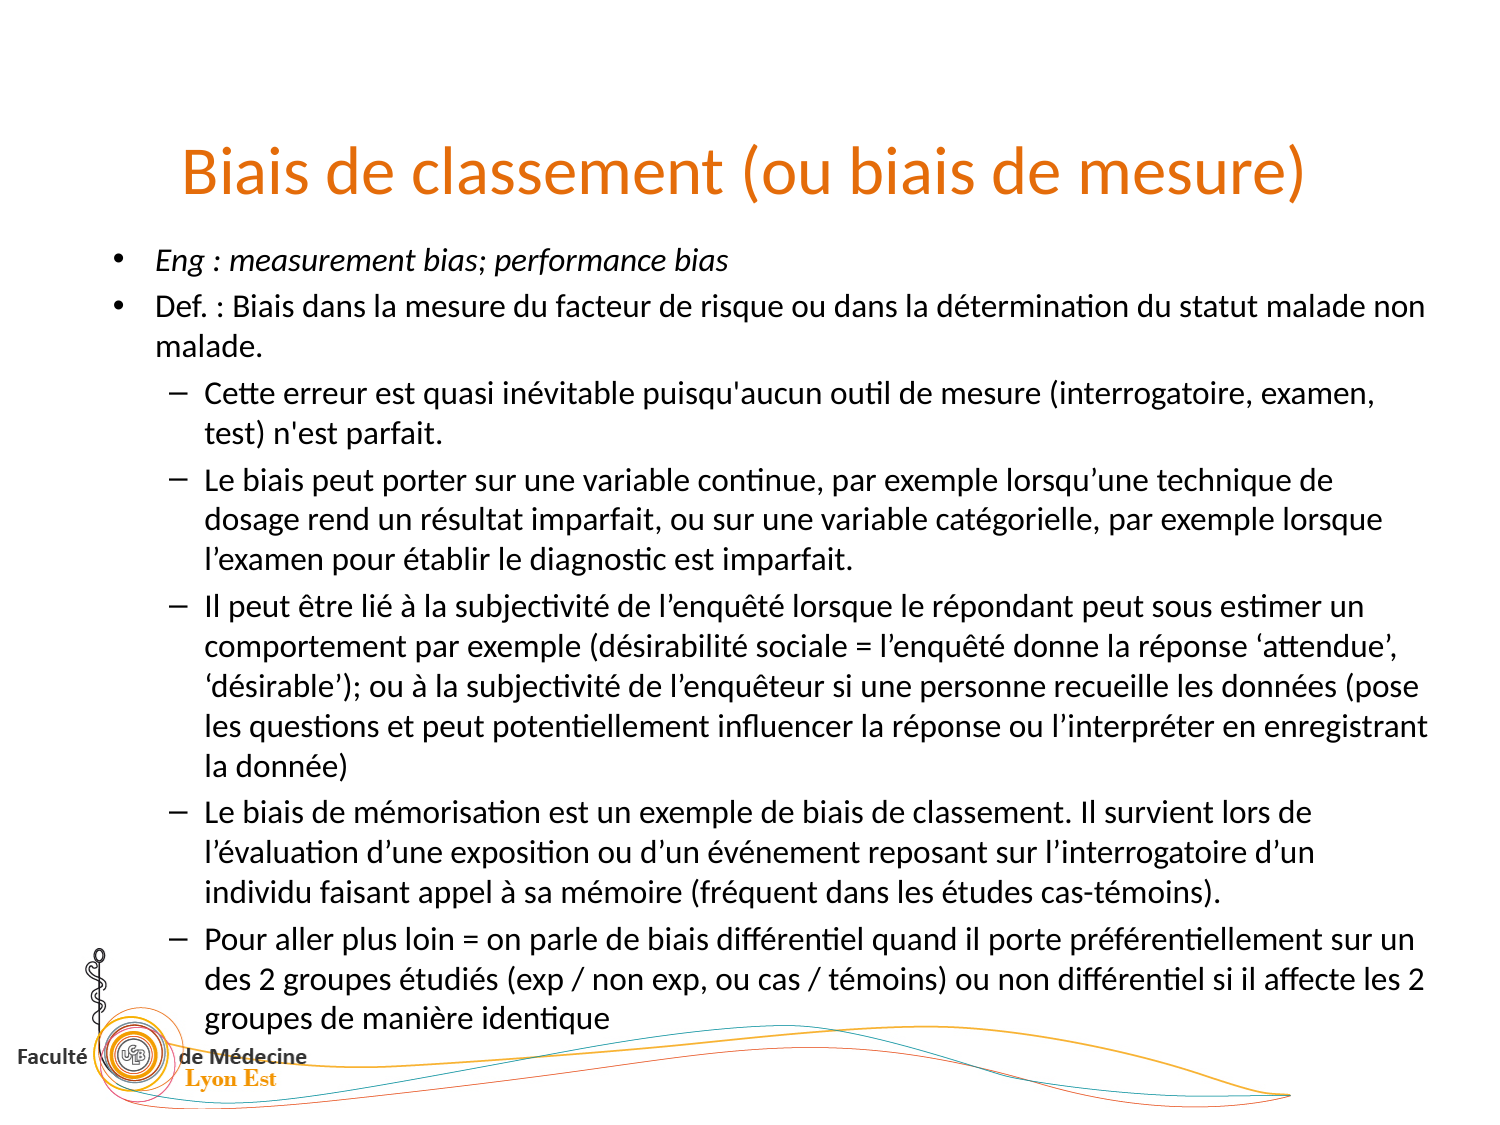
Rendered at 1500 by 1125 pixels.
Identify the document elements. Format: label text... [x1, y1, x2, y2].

list Eng : measurement bias; performance bias Def. : Biais dans la mesure du facteur de risque ou dans la détermination du statut malade non malade. Cette erreur est quasi inévitable puisqu'aucun outil de mesure (interrogatoire, examen, test) n'est parfait. Le biais peut porter sur une variable continue, par exemple lorsqu’une technique de dosage rend un résultat imparfait, ou sur une variable catégorielle, par exemple lorsque l’examen pour établir le diagnostic est imparfait. Il peut être lié à la subjectivité de l’enquêté lorsque le répondant peut sous estimer un comportement par exemple (désirabilité sociale = l’enquêté donne la réponse ‘attendue’, ‘désirable’); ou à la subjectivité de l’enquêteur si une personne recueille les données (pose les questions et peut potentiellement influencer la réponse ou l’interpréter en enregistrant la donnée) Le biais de mémorisation est un exemple de biais de classement. Il survient lors de l’évaluation d’une exposition ou d’un événement reposant sur l’interrogatoire d’un individu faisant appel à sa mémoire (fréquent dans les études cas-témoins). Pour aller plus loin = on parle de biais différentiel quand il porte préférentiellement sur un des 2 groupes étudiés (exp / non exp, ou cas / témoins) ou non différentiel si il affecte les 2 groupes de manière identique [98, 230, 1446, 997]
title Biais de classement (ou biais de mesure) [78, 73, 1429, 261]
picture [17, 948, 1291, 1109]
